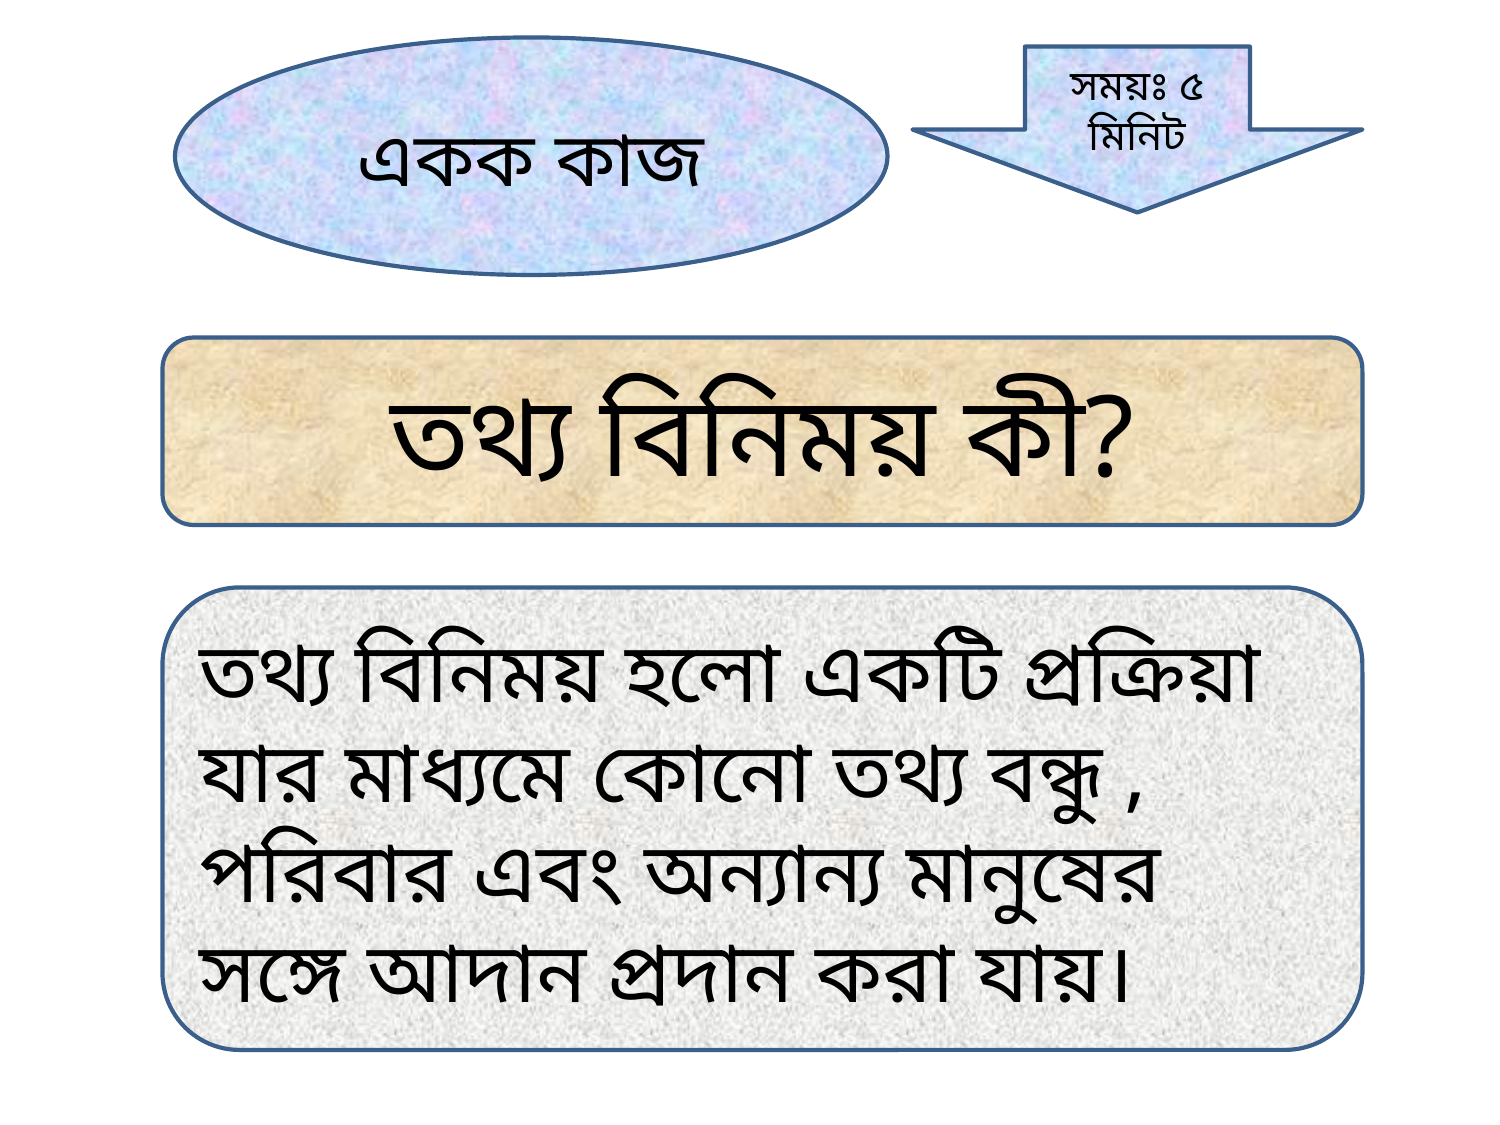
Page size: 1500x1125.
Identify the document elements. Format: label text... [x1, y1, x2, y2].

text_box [174, 37, 1363, 276]
text_box তথ্য বিনিময় হলো একটি প্রক্রিয়া যার মাধ্যমে কোনো তথ্য বন্ধু , পরিবার এবং অন্যান্য মানুষের সঙ্গে আদান প্রদান করা যায়। [160, 585, 1365, 1053]
text_box তথ্য বিনিময় কী? [160, 335, 1365, 528]
